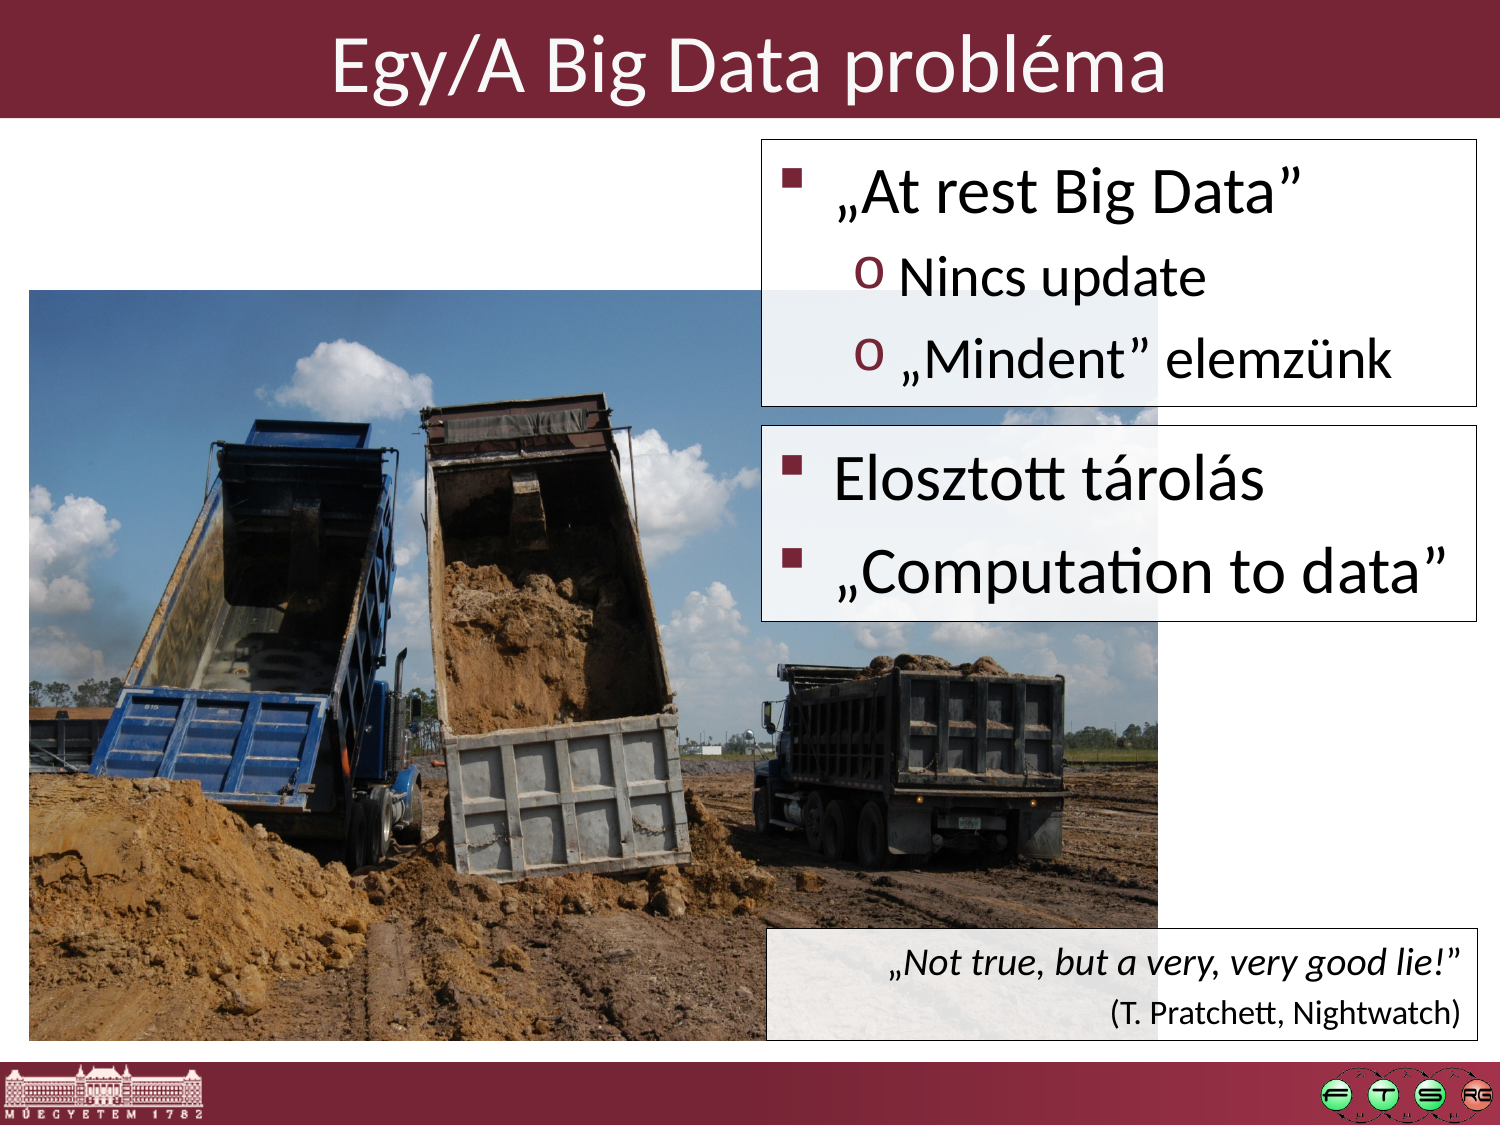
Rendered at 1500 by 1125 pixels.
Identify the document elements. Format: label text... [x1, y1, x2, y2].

list Elosztott tárolás „Computation to data” [1162, 425, 1477, 622]
picture [29, 290, 1158, 1041]
picture [0, 1063, 209, 1123]
text_box „At rest Big Data” Nincs update „Mindent” elemzünk [761, 139, 1477, 407]
text_box „Not true, but a very, very good lie!” (T. Pratchett, Nightwatch) [1162, 928, 1478, 1041]
picture [1318, 1065, 1494, 1125]
title Egy/A Big Data probléma [0, 0, 1500, 119]
